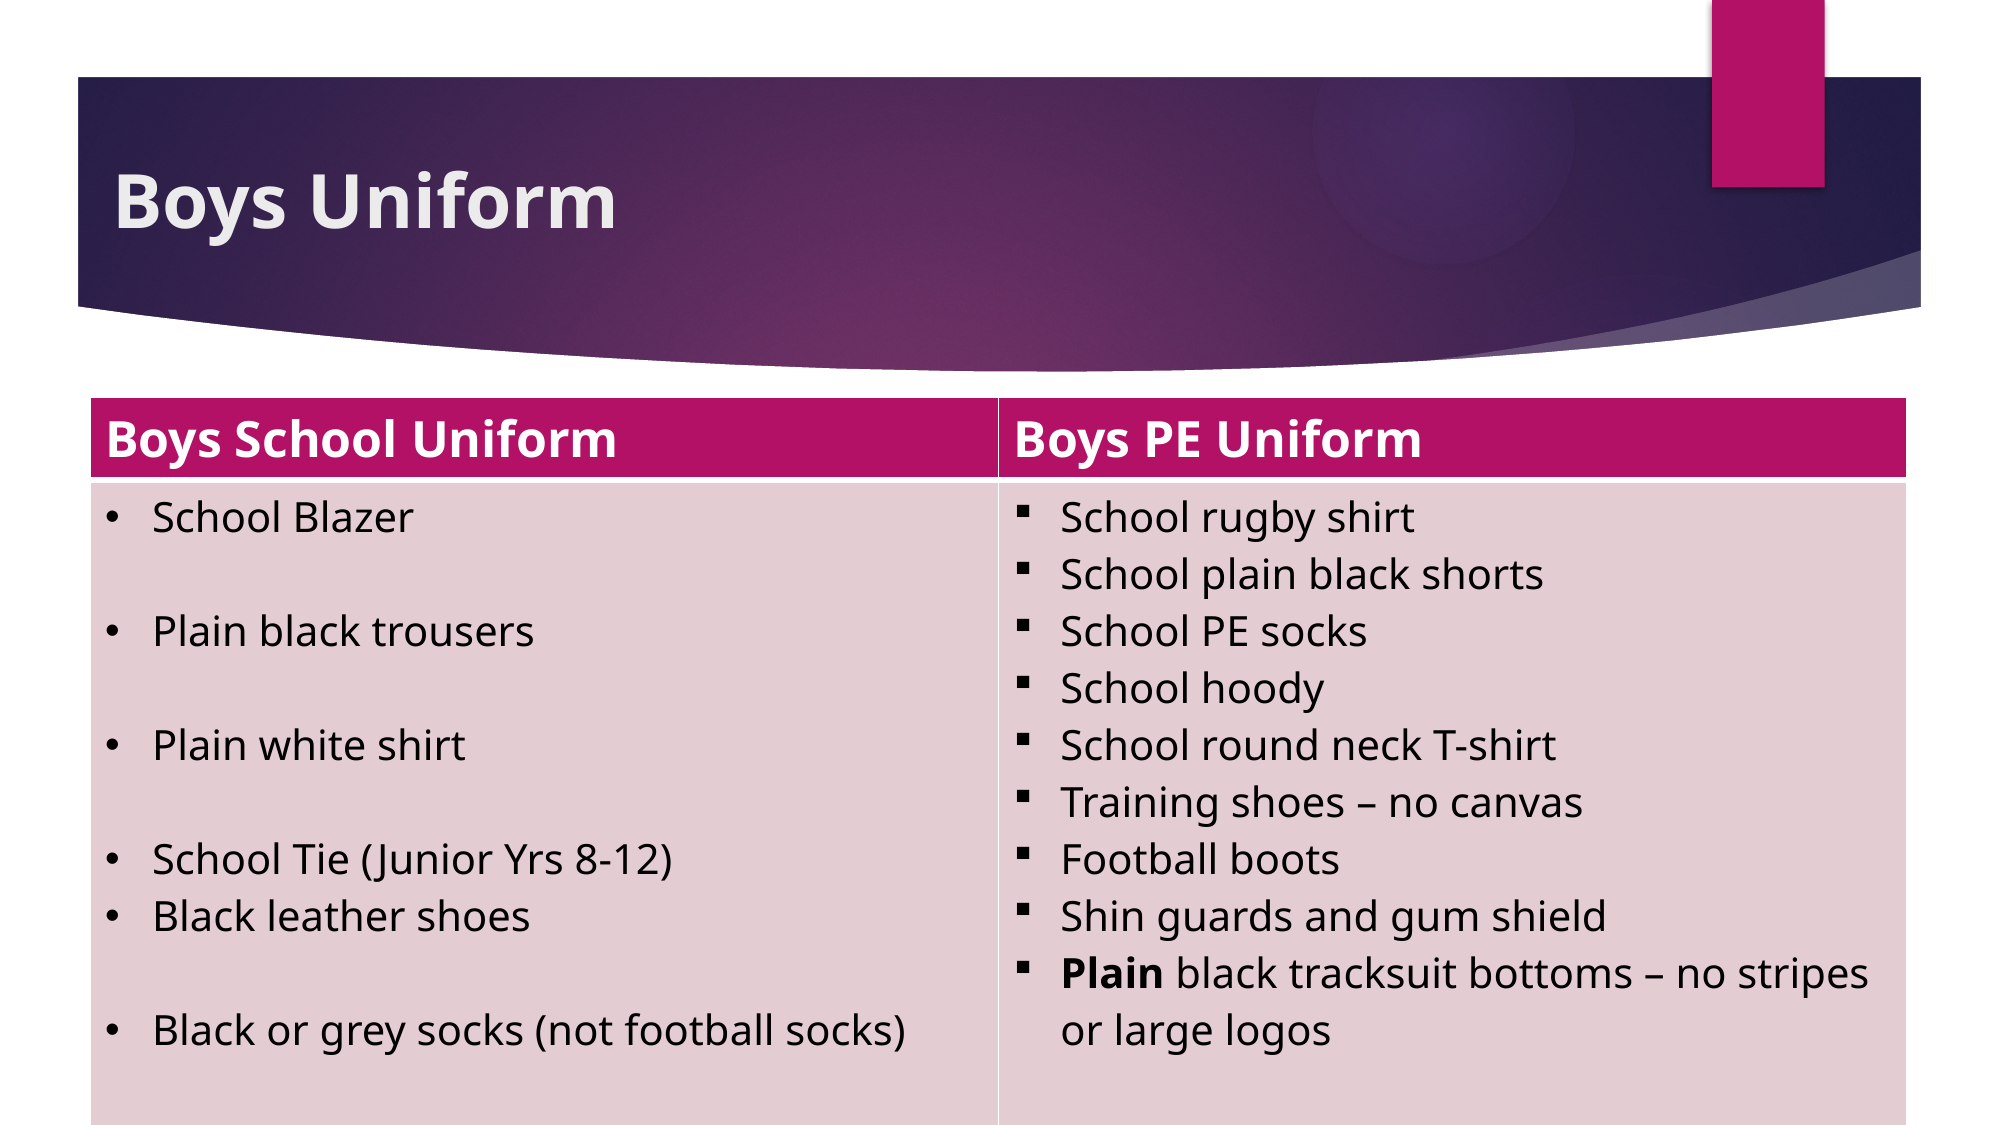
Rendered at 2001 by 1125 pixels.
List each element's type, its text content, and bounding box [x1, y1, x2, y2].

table_header Boys School Uniform [91, 398, 998, 477]
title Boys Uniform [97, 140, 1535, 257]
table_cell School Blazer Plain black trousers Plain white shirt School Tie (Junior Yrs 8-12) Black leather shoes Black or grey socks (not football socks) School scarf (optional) Plain grey V-neck jumper (optional) [91, 483, 998, 1125]
table_header Boys PE Uniform [999, 398, 1906, 477]
table_cell School rugby shirt School plain black shorts School PE socks School hoody School round neck T-shirt Training shoes – no canvas Football boots Shin guards and gum shield Plain black tracksuit bottoms – no stripes or large logos [999, 483, 1906, 1125]
